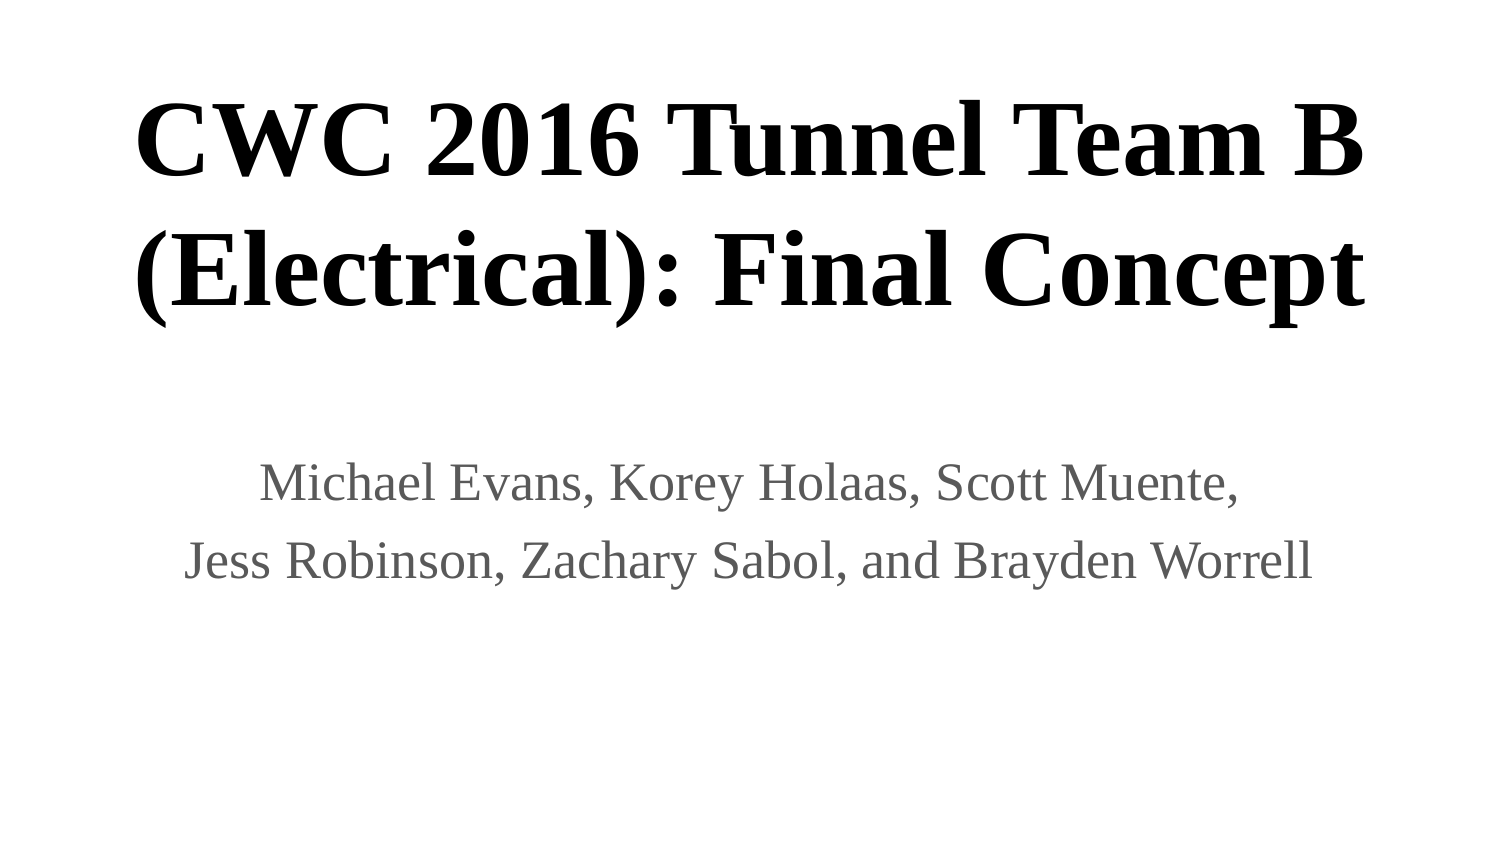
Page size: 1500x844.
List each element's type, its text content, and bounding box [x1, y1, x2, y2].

subtitle Michael Evans, Korey Holaas, Scott Muente, Jess Robinson, Zachary Sabol, and Brayden Worrell [51, 418, 1449, 625]
title CWC 2016 Tunnel Team B (Electrical): Final Concept [51, 74, 1449, 343]
